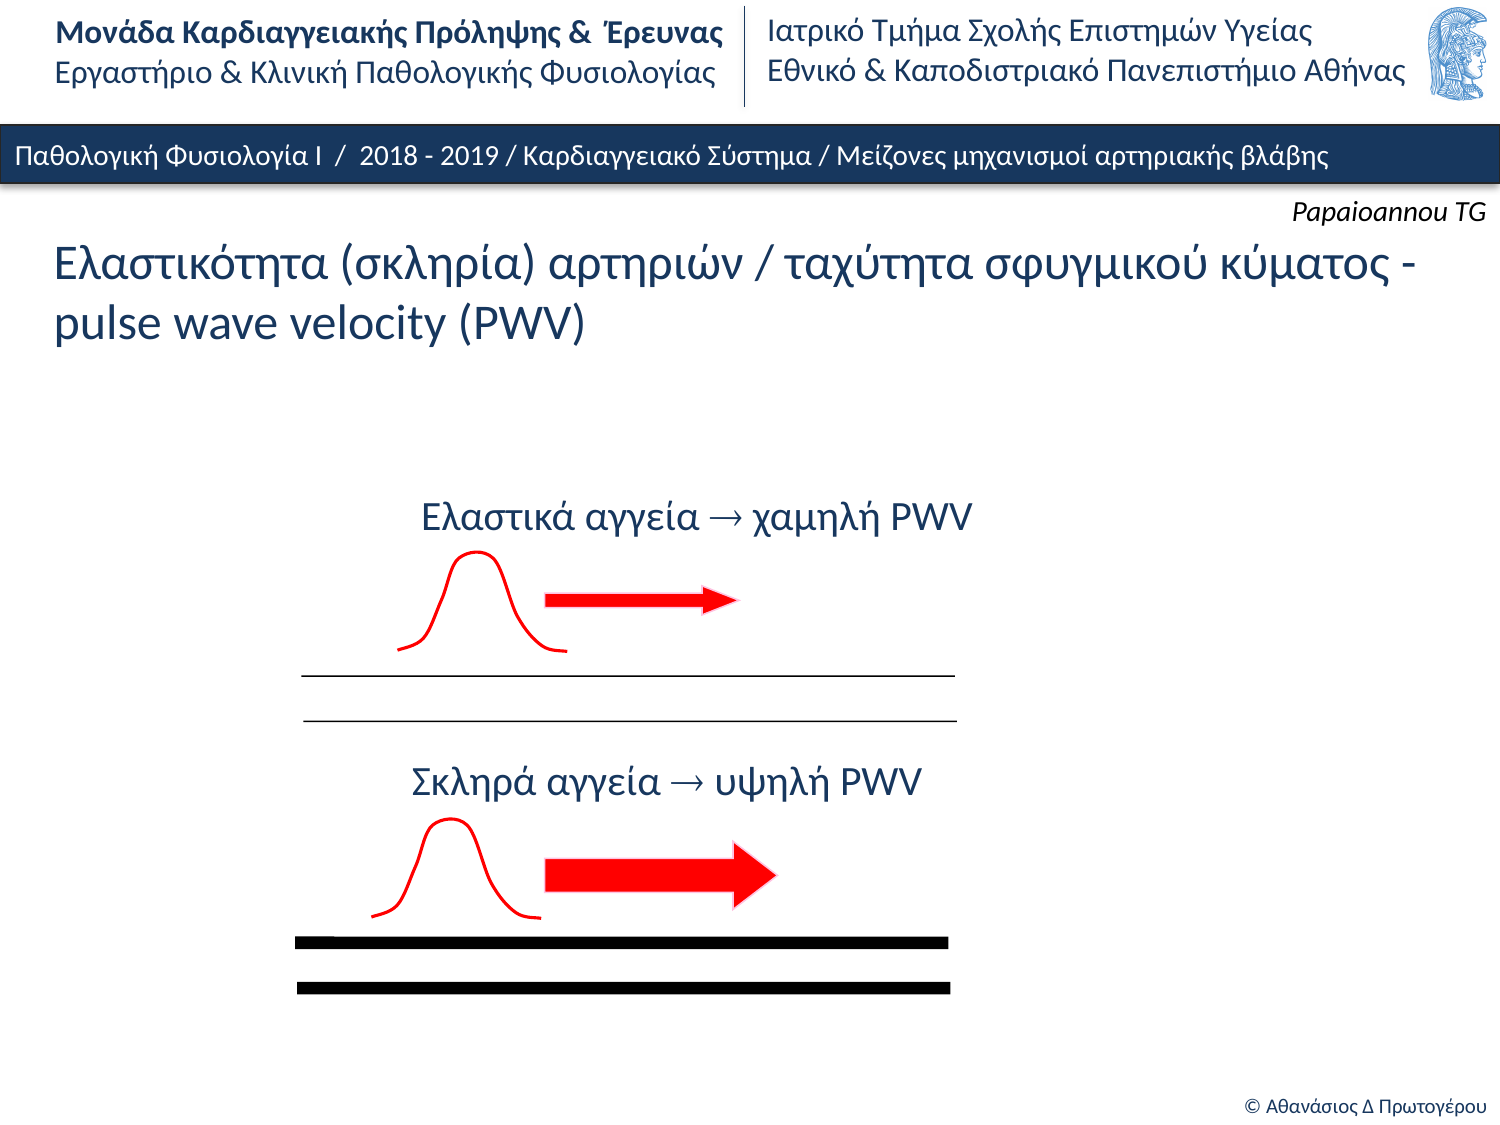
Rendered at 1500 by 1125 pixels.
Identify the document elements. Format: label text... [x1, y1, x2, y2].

text_box Papaioannou TG [1277, 192, 1500, 236]
text_box © Αθανάσιος Δ Πρωτογέρου [1229, 1085, 1500, 1125]
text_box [274, 479, 1120, 989]
text_box Μονάδα Καρδιαγγειακής Πρόληψης & Έρευνας Εργαστήριο & Κλινική Παθολογικής Φυσιολογίας [38, 3, 739, 98]
text_box Ιατρικό Τμήμα Σχολής Επιστημών Υγείας Εθνικό & Καποδιστριακό Πανεπιστήμιο Αθήνας [752, 0, 1422, 96]
picture [1428, 7, 1487, 101]
text_box Παθολογική Φυσιολογία Ι / 2018 - 2019 / Καρδιαγγειακό Σύστημα / Μείζονες μηχανισμοί αρτηριακής βλάβης [0, 124, 1500, 184]
text_box Ελαστικότητα (σκληρία) αρτηριών / ταχύτητα σφυγμικού κύματος - pulse wave velocity (PWV) [38, 222, 1486, 357]
